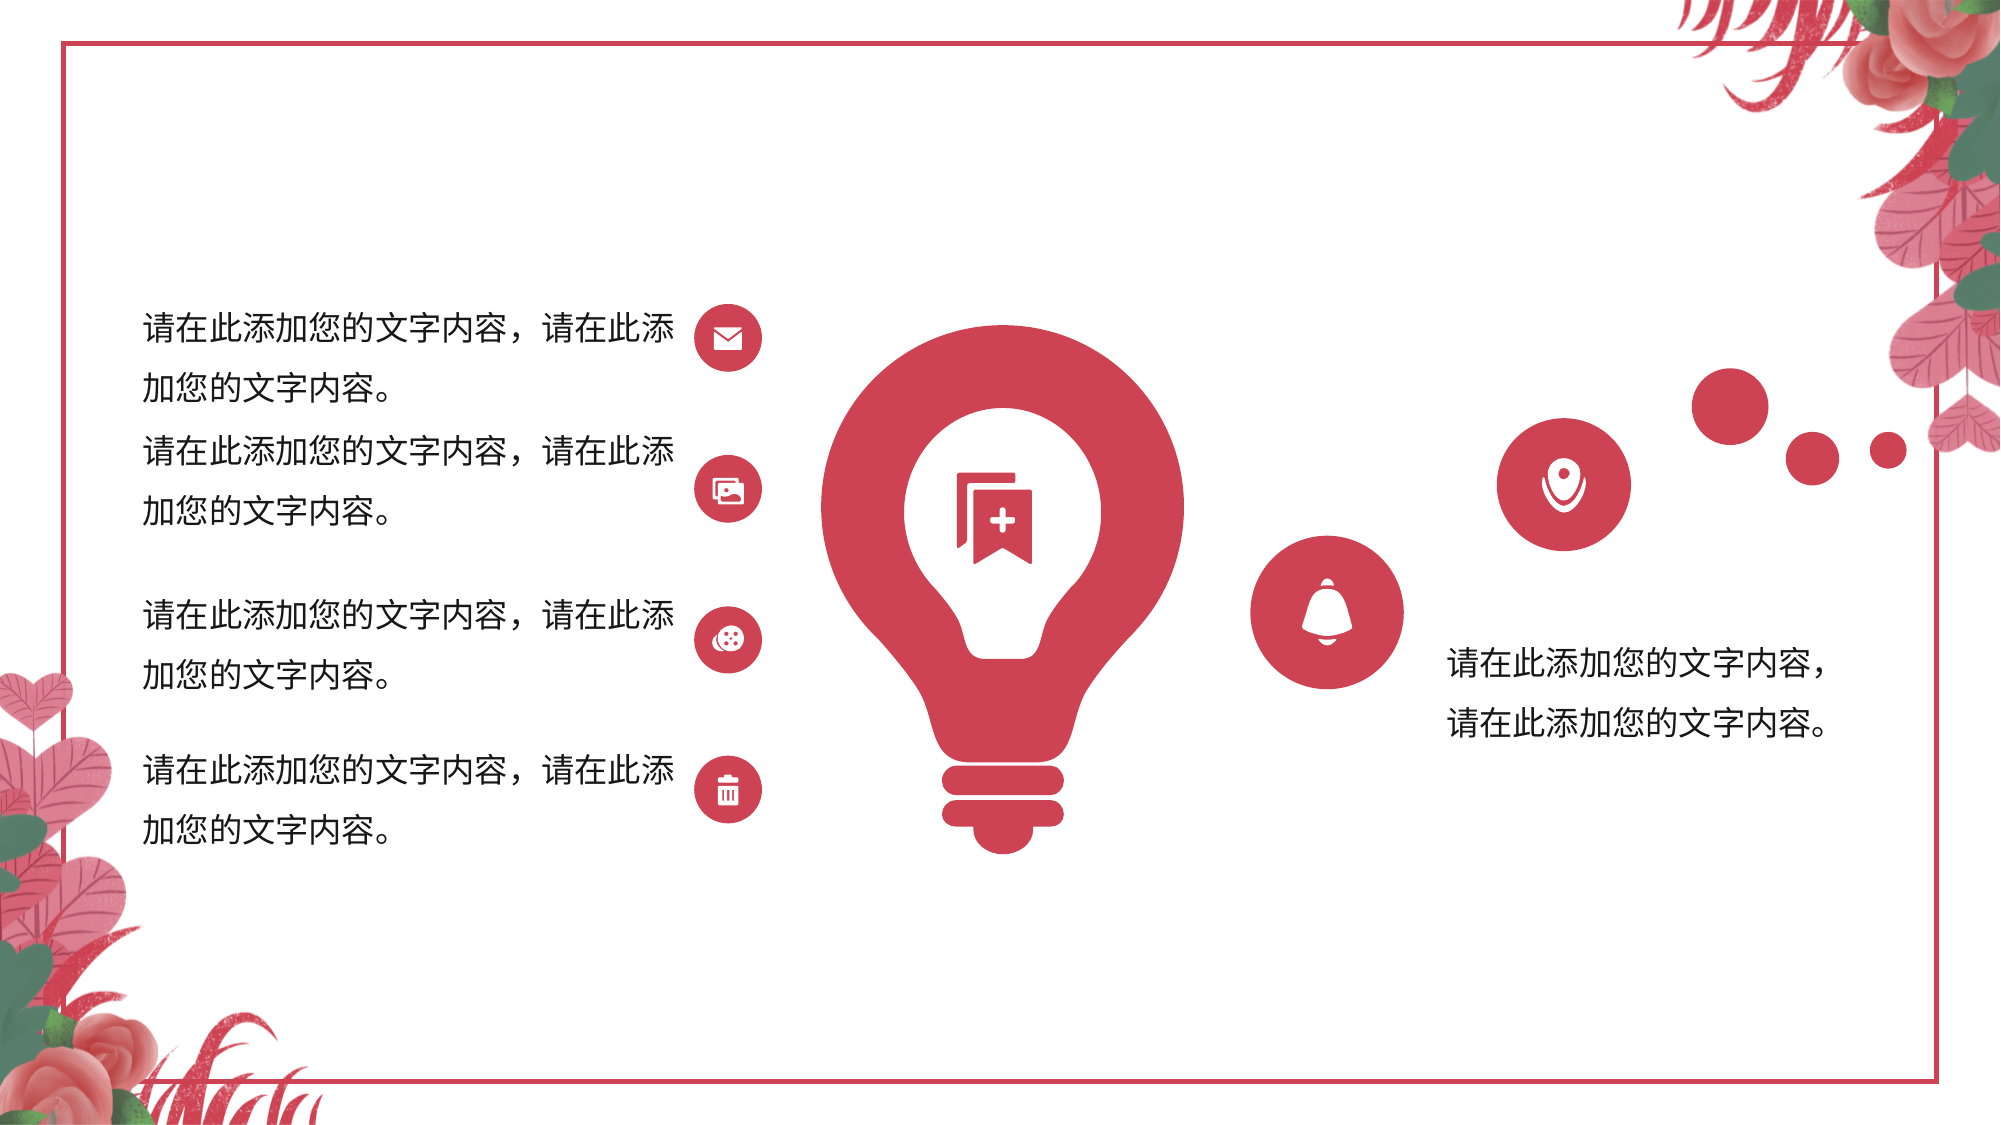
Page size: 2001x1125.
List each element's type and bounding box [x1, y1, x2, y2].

text_box [821, 325, 1185, 855]
text_box [1250, 368, 1907, 744]
text_box [127, 279, 763, 851]
picture [1673, 0, 2000, 453]
picture [0, 671, 328, 1125]
